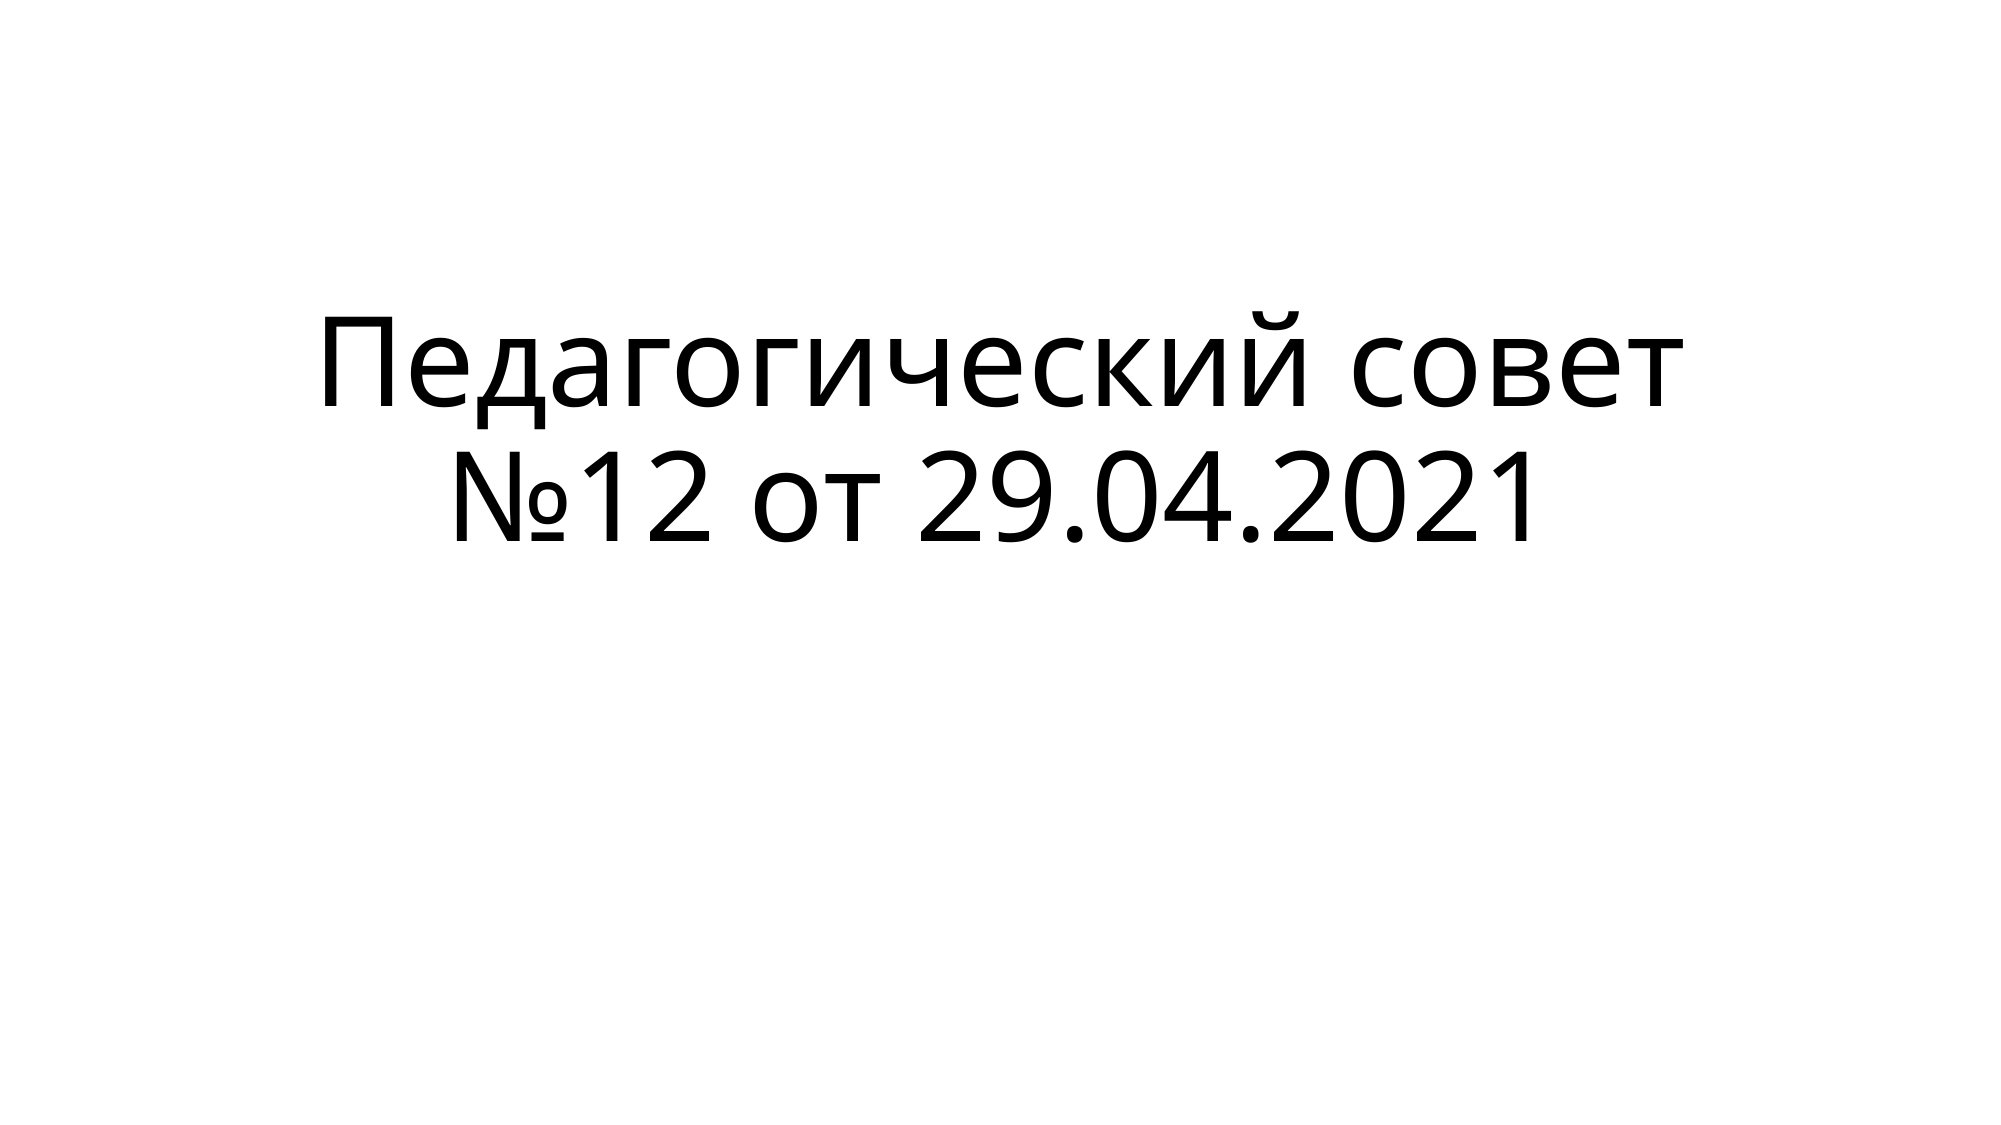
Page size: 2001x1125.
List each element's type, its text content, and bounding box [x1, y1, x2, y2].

title Педагогический совет №12 от 29.04.2021 [249, 184, 1750, 576]
